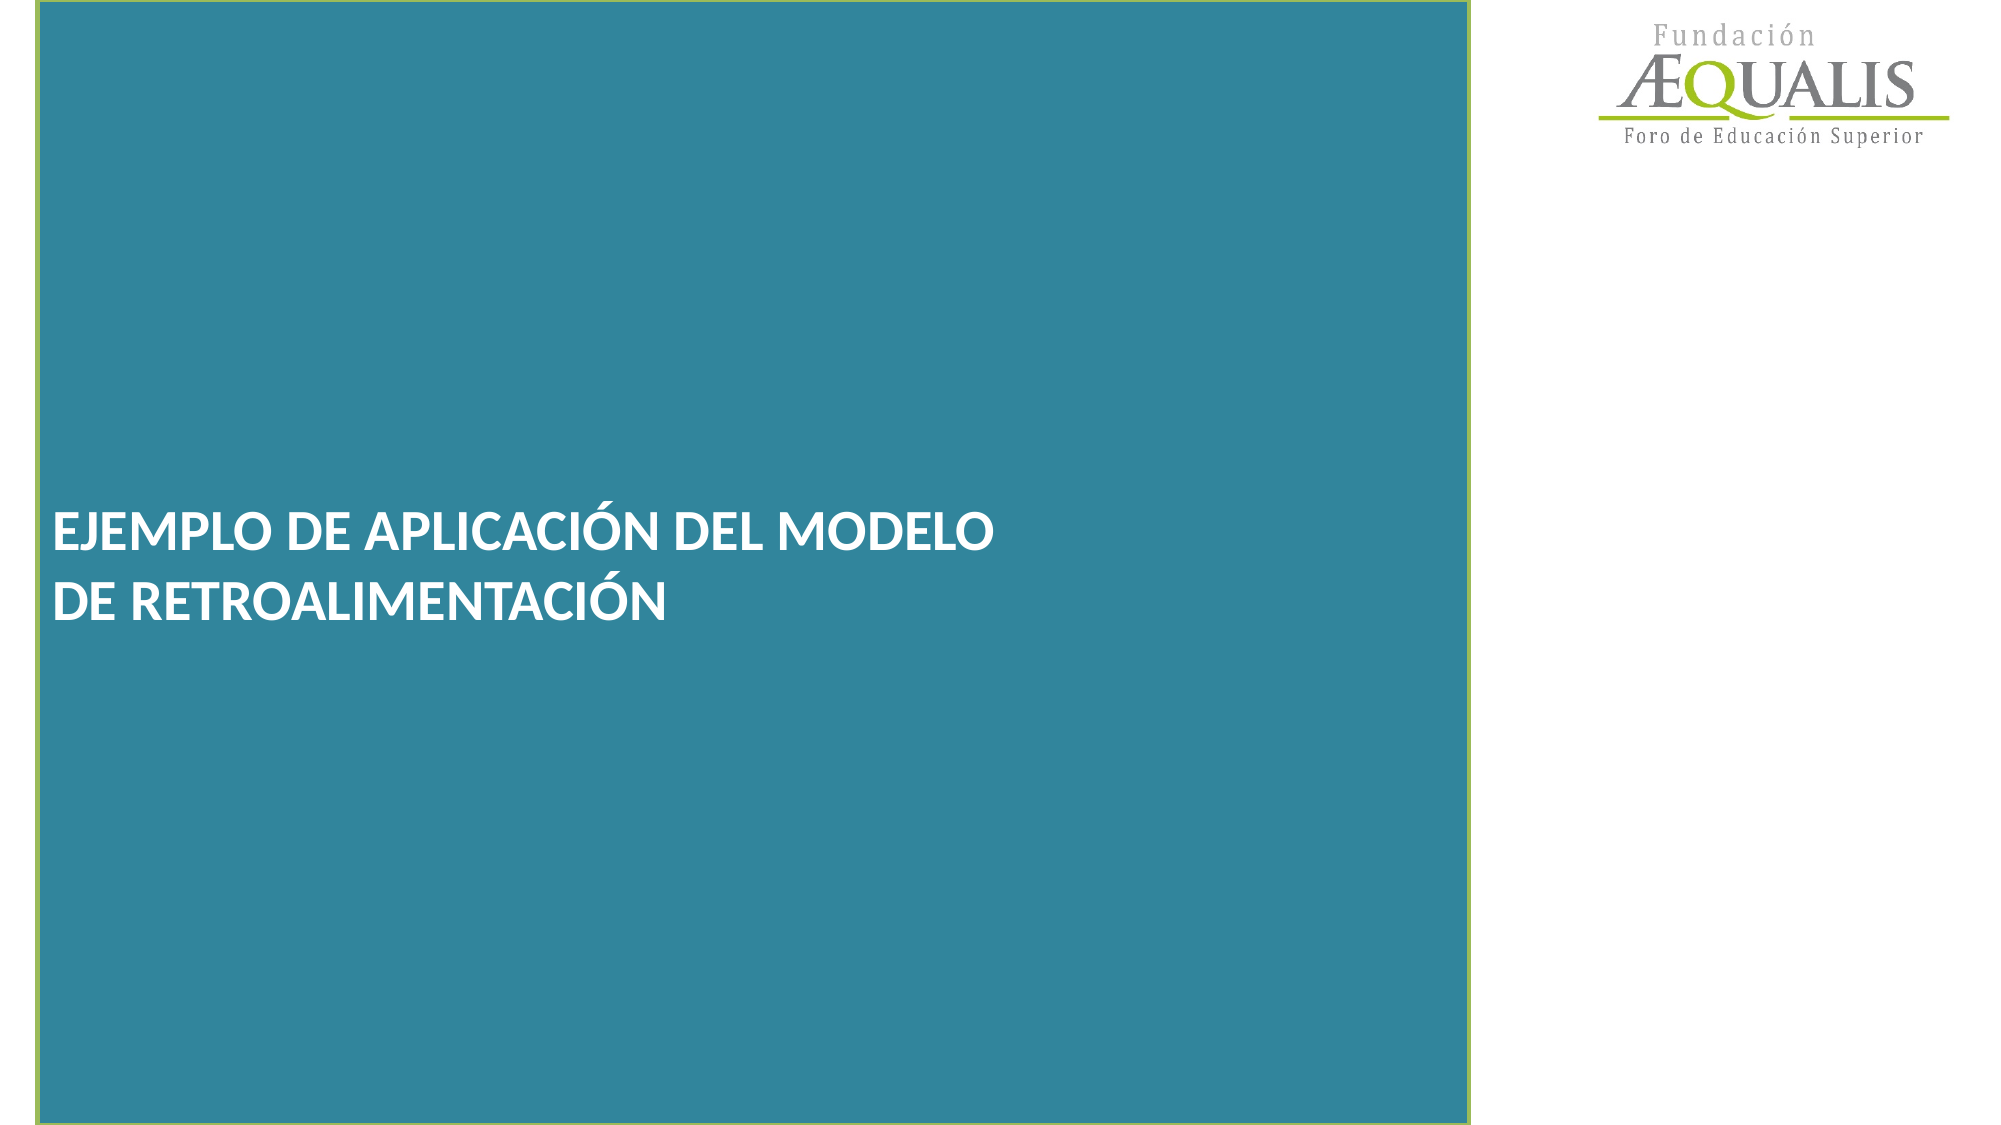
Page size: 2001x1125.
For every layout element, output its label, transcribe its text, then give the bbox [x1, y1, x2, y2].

text_box EJEMPLO DE APLICACIÓN DEL MODELO DE RETROALIMENTACIÓN [35, 0, 1471, 1125]
picture [1582, 1, 1963, 167]
